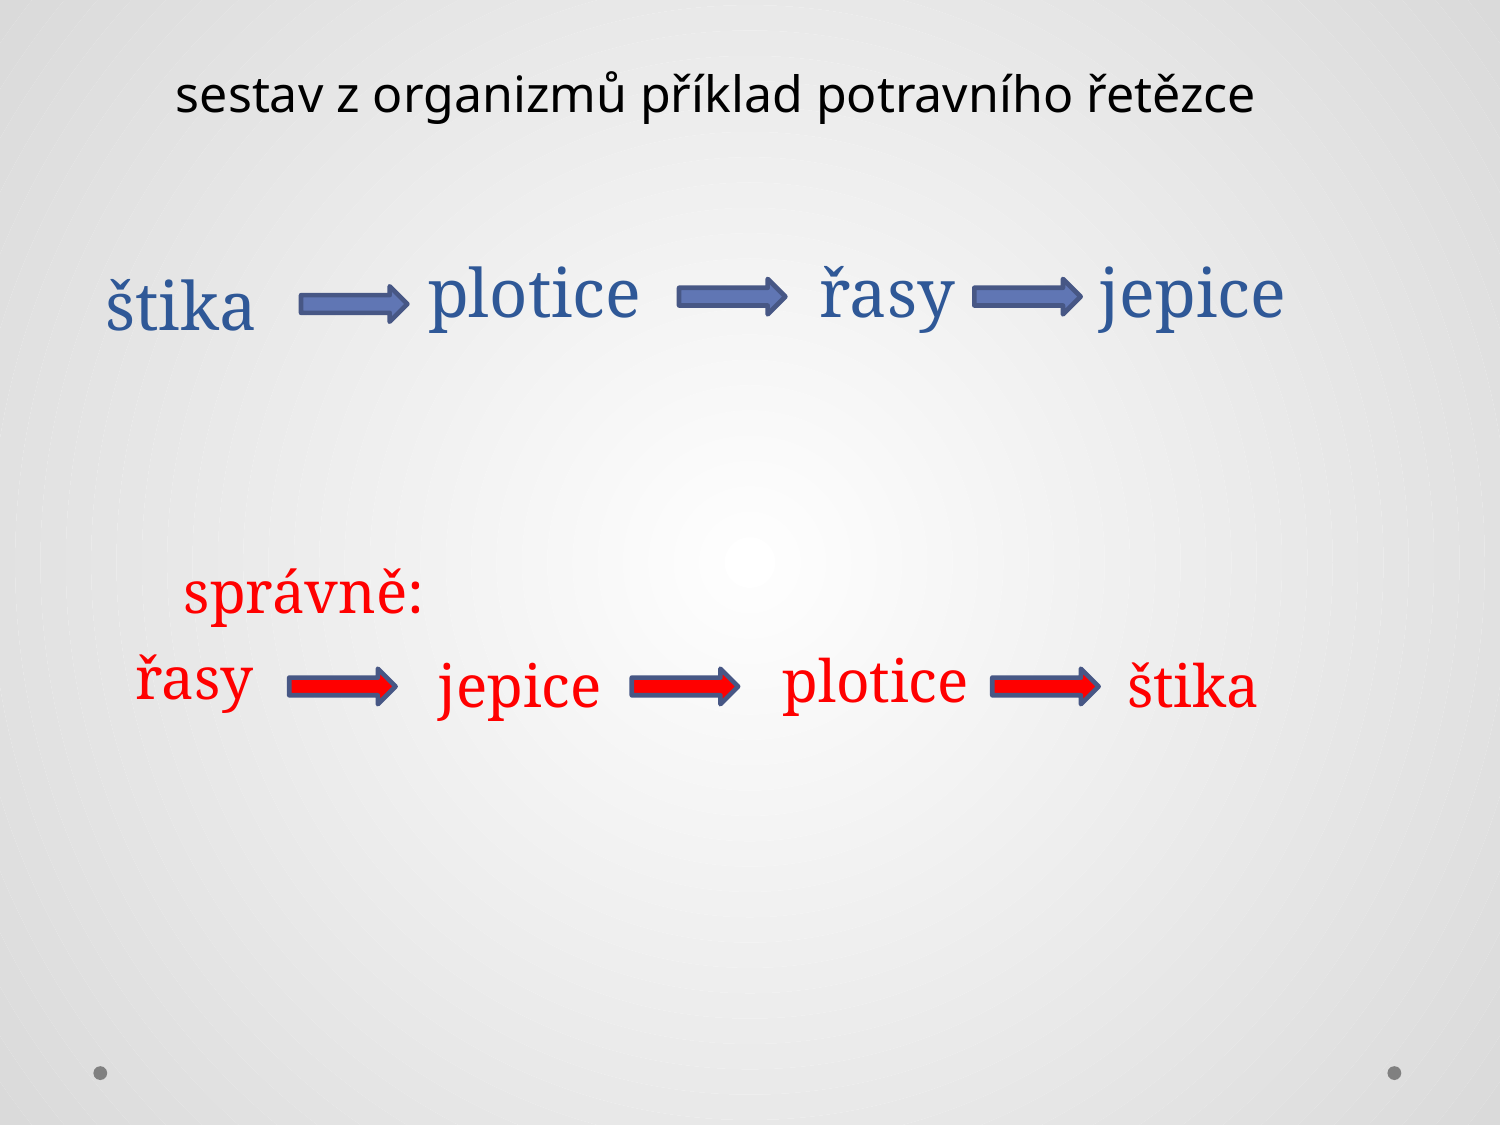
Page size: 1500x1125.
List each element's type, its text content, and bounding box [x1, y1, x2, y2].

text_box [629, 666, 741, 707]
text_box štika [90, 256, 272, 351]
text_box plotice [413, 243, 657, 339]
text_box plotice [767, 637, 984, 722]
text_box štika [1112, 642, 1274, 727]
text_box [676, 276, 788, 317]
text_box řasy [120, 633, 269, 719]
text_box [972, 276, 1083, 317]
text_box řasy [804, 243, 970, 339]
text_box [298, 284, 410, 324]
text_box [286, 666, 398, 707]
text_box správně: [169, 547, 439, 633]
text_box [989, 666, 1101, 707]
text_box jepice [424, 642, 617, 727]
list sestav z organizmů příklad potravního řetězce [41, 54, 1392, 149]
text_box jepice [1085, 243, 1301, 339]
